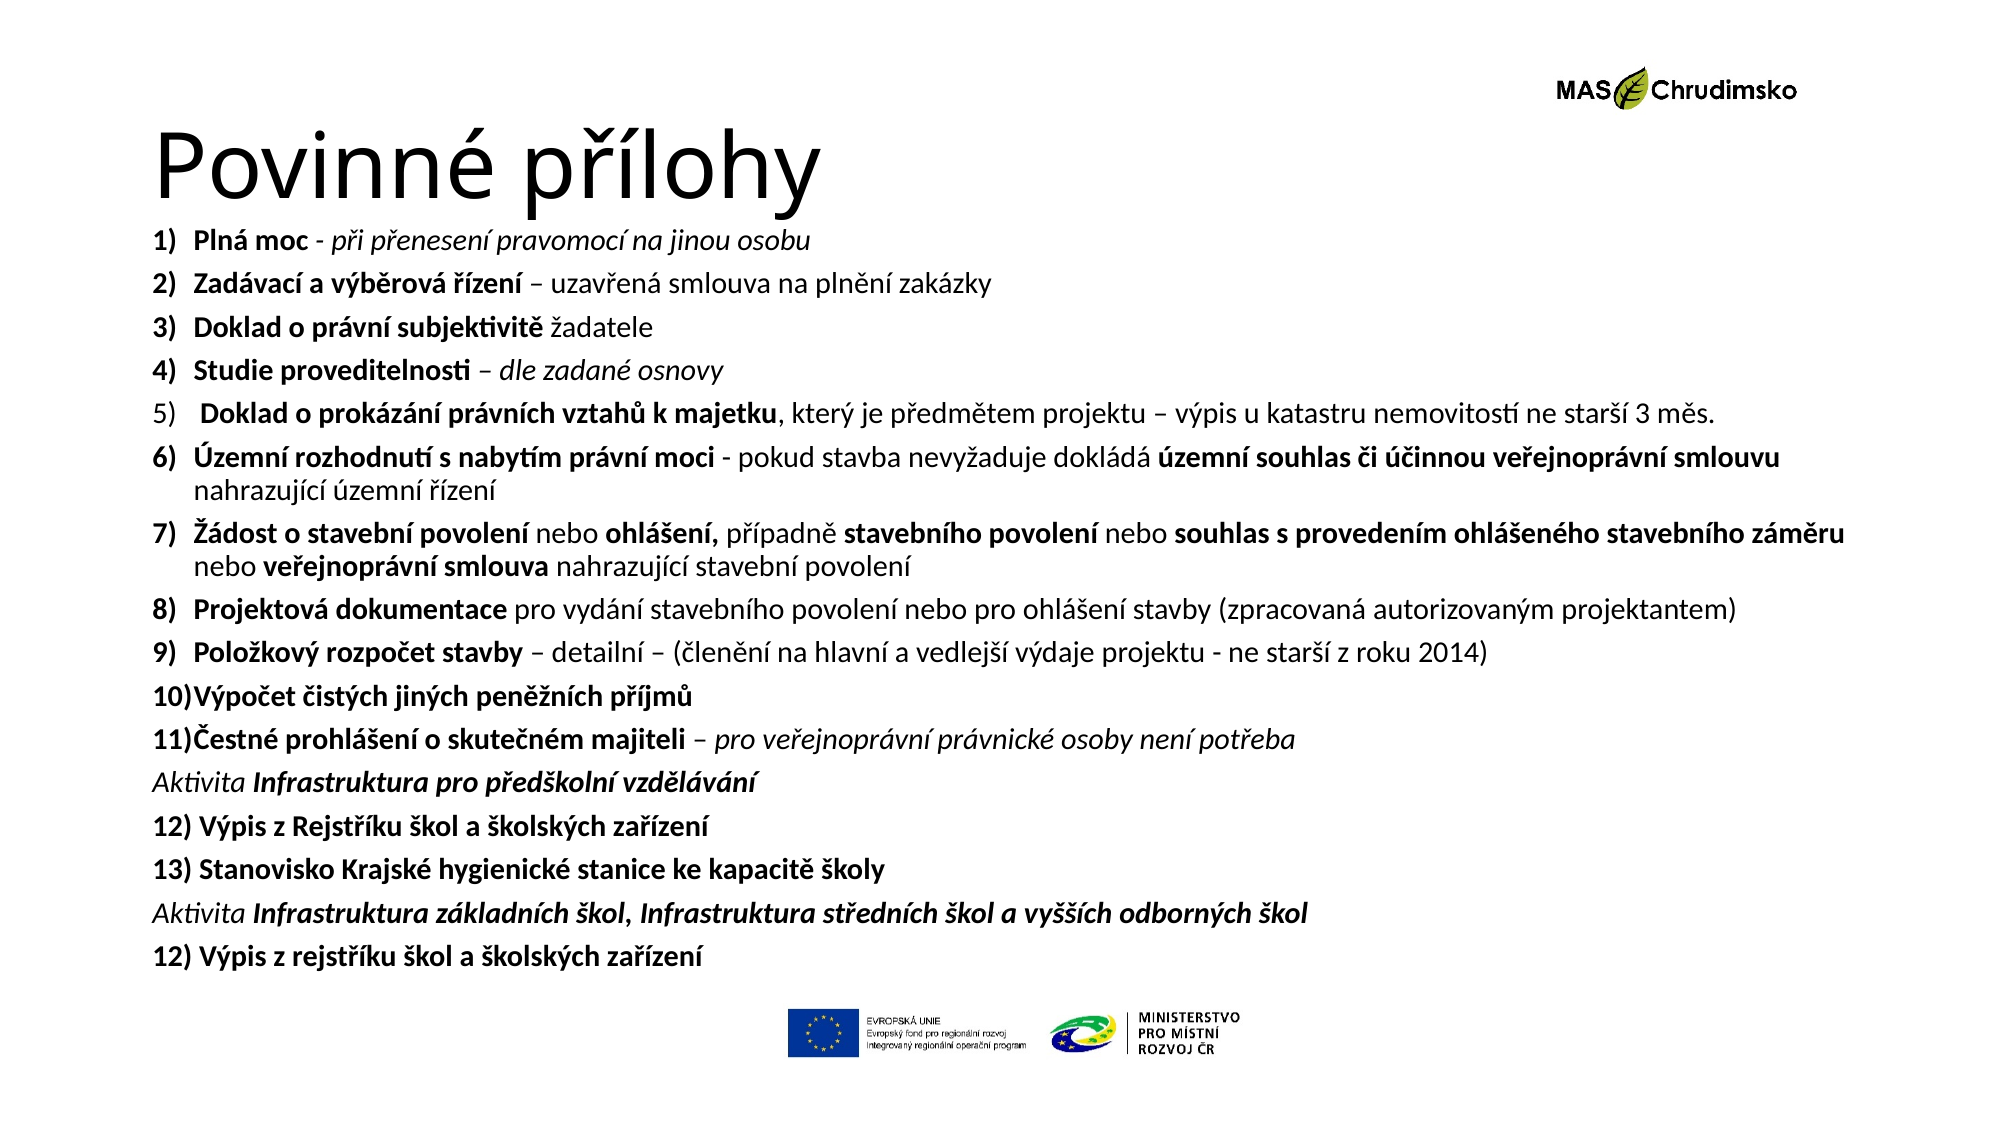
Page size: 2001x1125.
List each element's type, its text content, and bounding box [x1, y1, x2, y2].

picture [1536, 59, 1817, 116]
picture [772, 992, 1255, 1073]
list Plná moc - při přenesení pravomocí na jinou osobu Zadávací a výběrová řízení – uzavřená smlouva na plnění zakázky Doklad o právní subjektivitě žadatele Studie proveditelnosti – dle zadané osnovy Doklad o prokázání právních vztahů k majetku, který je předmětem projektu – výpis u katastru nemovitostí ne starší 3 měs. Územní rozhodnutí s nabytím právní moci - pokud stavba nevyžaduje dokládá územní souhlas či účinnou veřejnoprávní smlouvu nahrazující územní řízení Žádost o stavební povolení nebo ohlášení, případně stavebního povolení nebo souhlas s provedením ohlášeného stavebního záměru nebo veřejnoprávní smlouva nahrazující stavební povolení Projektová dokumentace pro vydání stavebního povolení nebo pro ohlášení stavby (zpracovaná autorizovaným projektantem) Položkový rozpočet stavby – detailní – (členění na hlavní a vedlejší výdaje projektu - ne starší z roku 2014) Výpočet čistých jiných peněžních příjmů Čestné prohlášení o skutečném majiteli – pro veřejnoprávní právnické osoby není potřeba Aktivita Infrastruktura pro předškolní vzdělávání 12) Výpis z Rejstříku škol a školských zařízení 13) Stanovisko Krajské hygienické stanice ke kapacitě školy Aktivita Infrastruktura základních škol, Infrastruktura středních škol a vyšších odborných škol 12) Výpis z rejstříku škol a školských zařízení [137, 216, 1863, 993]
title Povinné přílohy [137, 59, 1863, 216]
